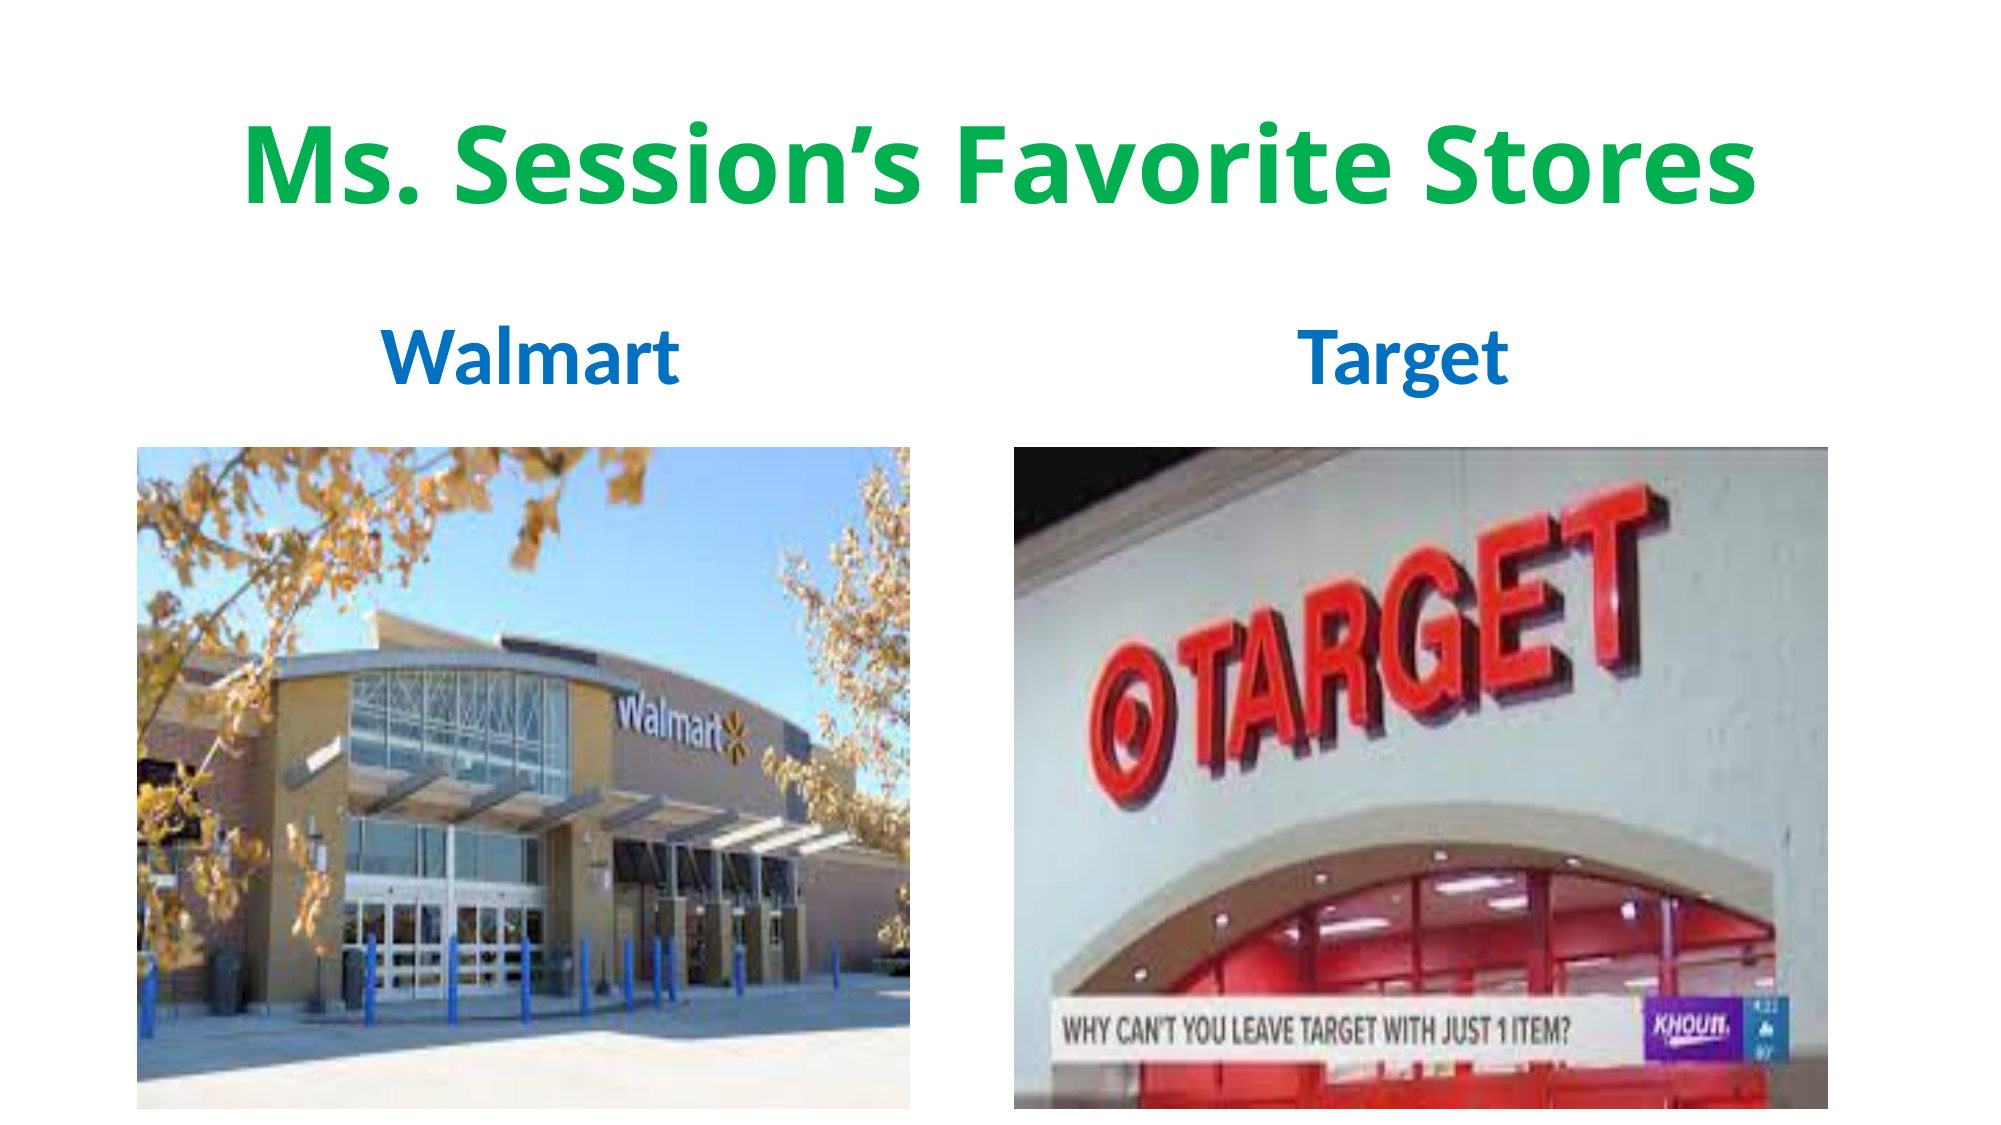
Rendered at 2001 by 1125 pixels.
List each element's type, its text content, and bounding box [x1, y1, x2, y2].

text_box Target [979, 293, 1828, 409]
title Ms. Session’s Favorite Stores [137, 59, 1863, 278]
picture [1014, 447, 1828, 1110]
picture [137, 447, 910, 1110]
text_box Walmart [47, 293, 979, 409]
